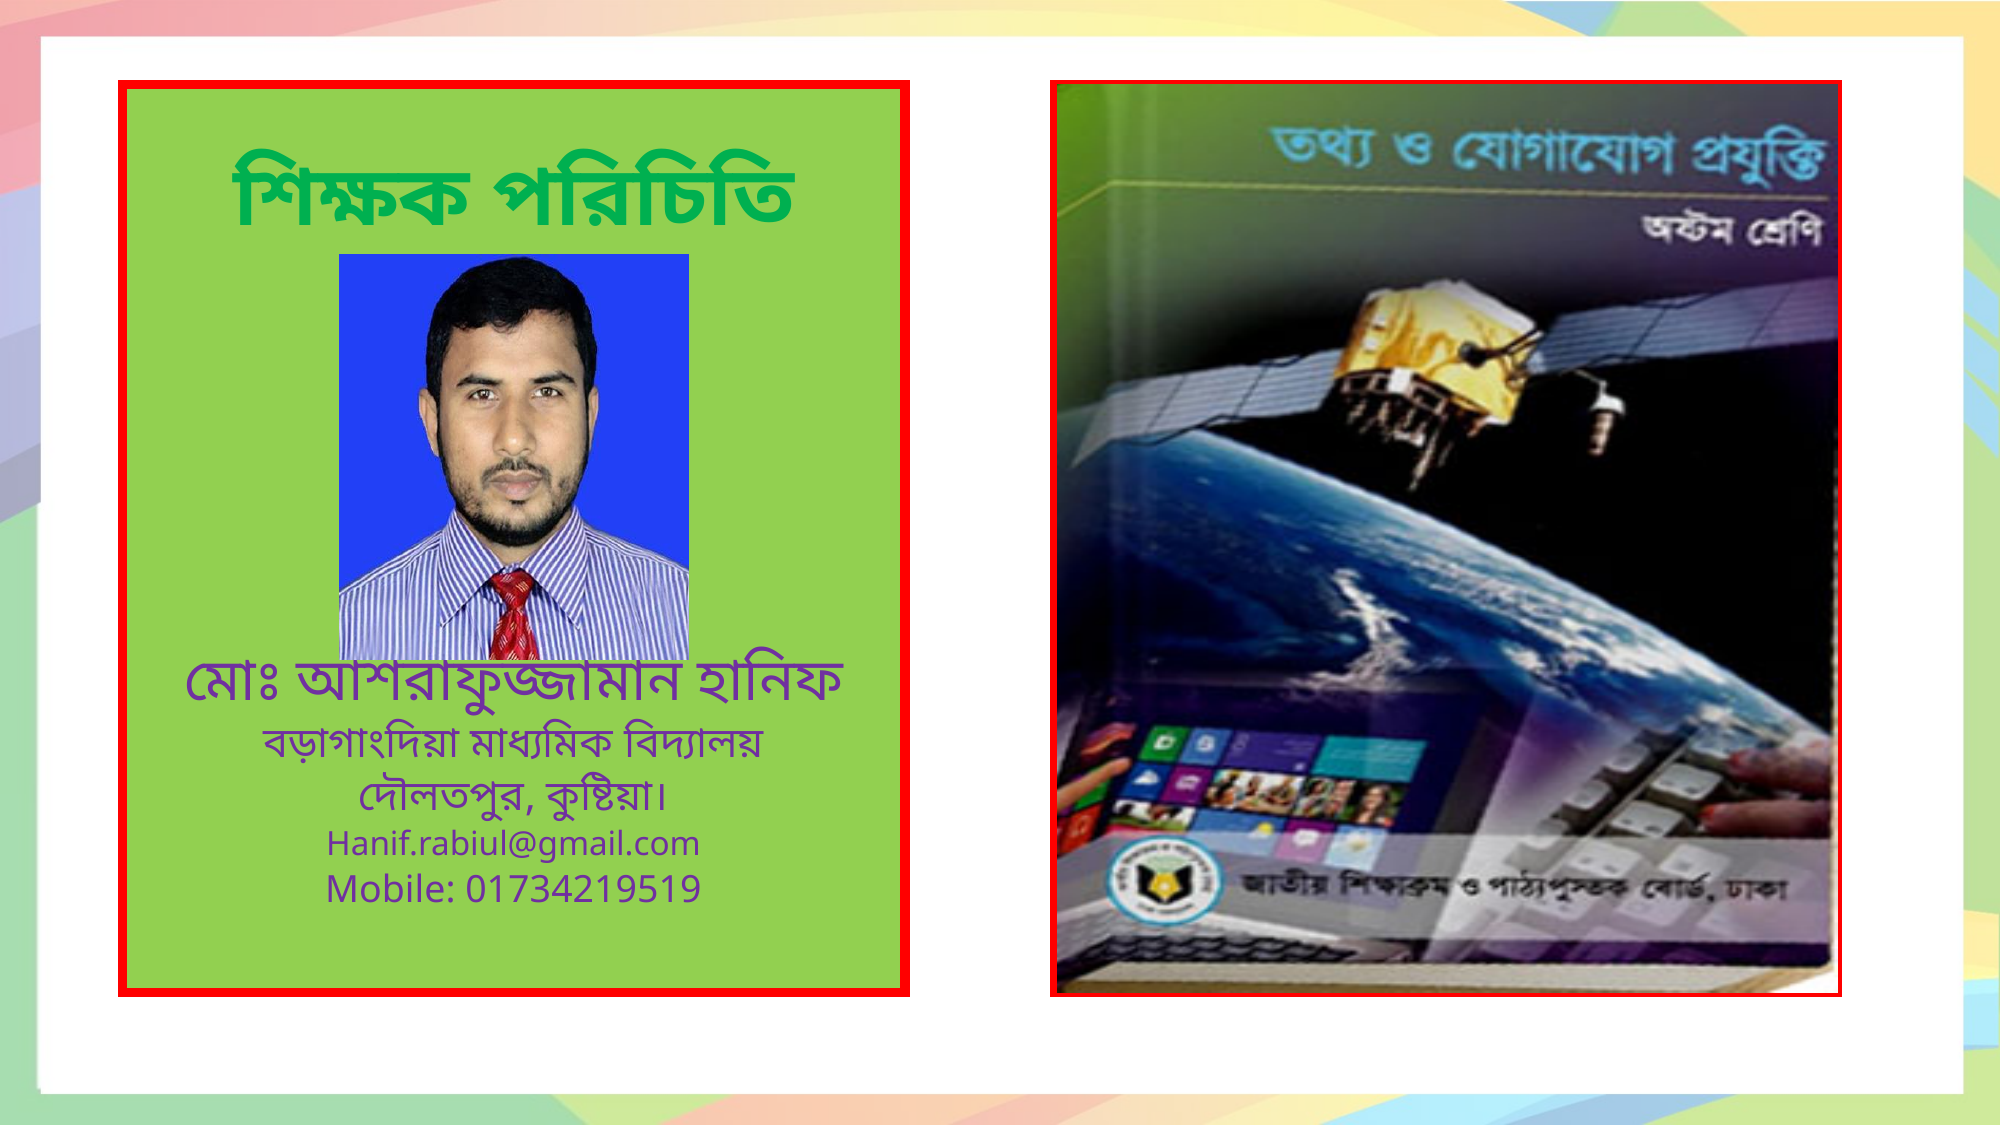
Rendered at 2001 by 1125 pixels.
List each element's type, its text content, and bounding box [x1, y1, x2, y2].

picture [1057, 84, 1838, 993]
text_box শিক্ষক পরিচিতি মোঃ আশরাফুজ্জামান হানিফ বড়াগাংদিয়া মাধ্যমিক বিদ্যালয় দৌলতপুর, কুষ্টিয়া। Hanif.rabiul@gmail.com Mobile: 01734219519 [122, 84, 905, 993]
picture [339, 254, 689, 660]
